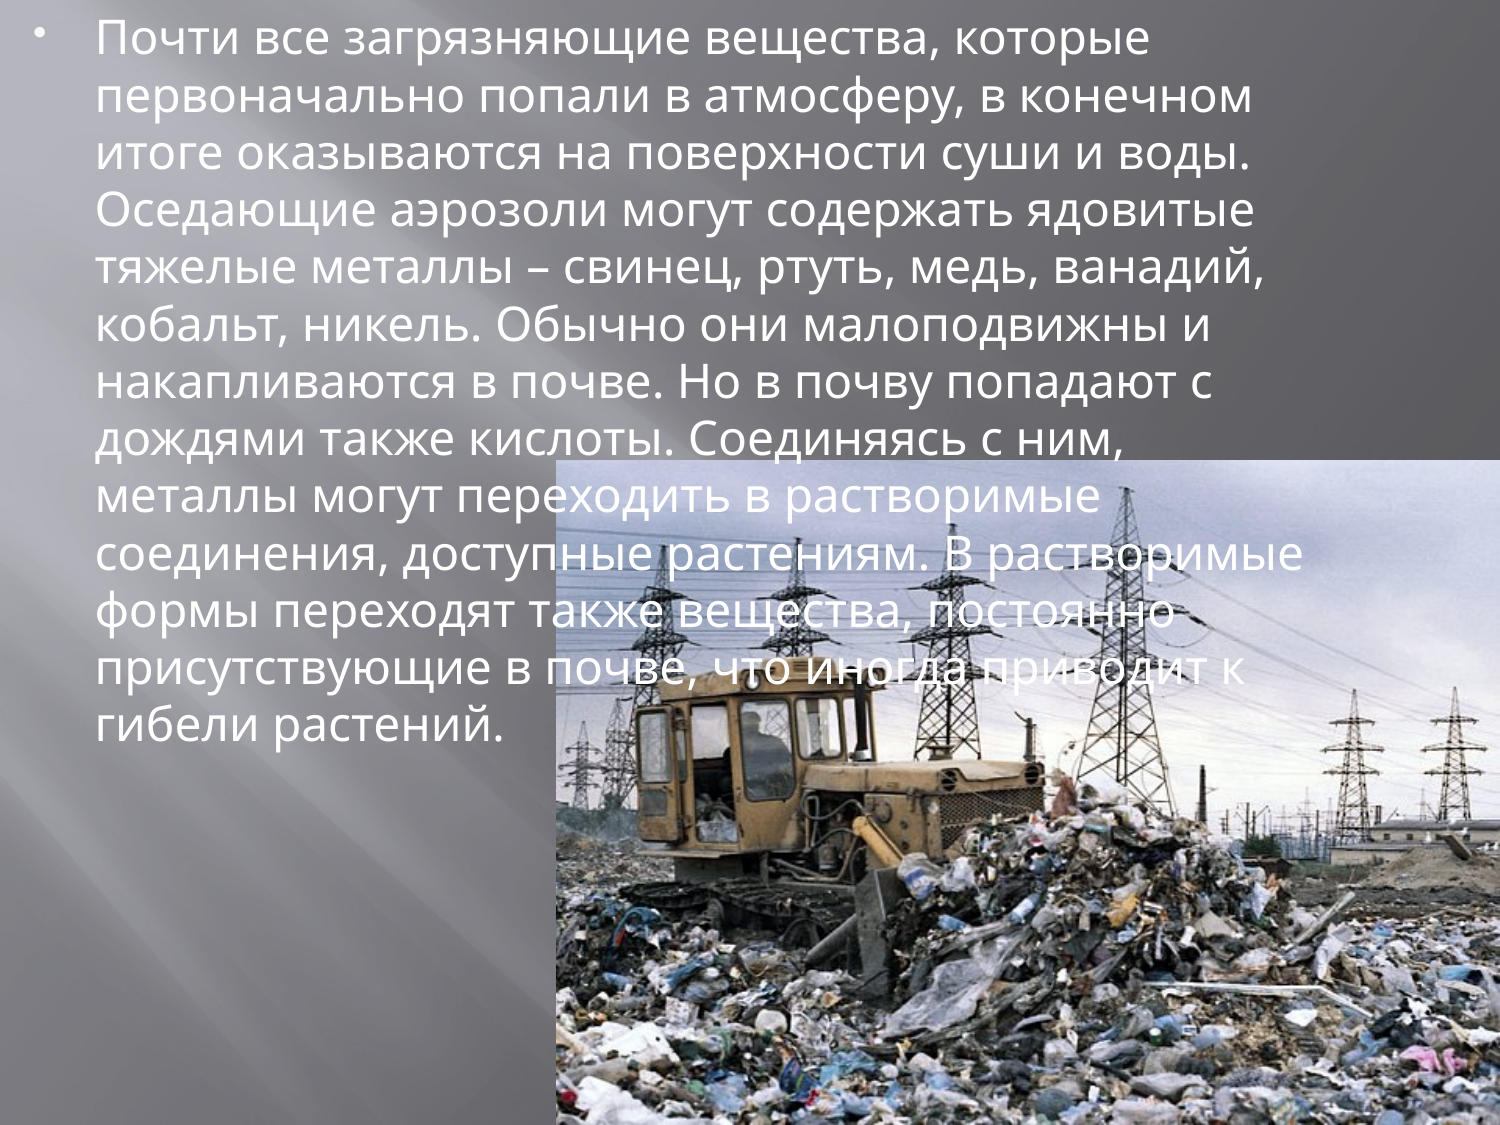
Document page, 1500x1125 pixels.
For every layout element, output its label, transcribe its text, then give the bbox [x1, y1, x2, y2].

list Почти все загрязняющие вещества, которые первоначально попали в атмосферу, в конечном итоге оказываются на поверхности суши и воды. Оседающие аэрозоли могут содержать ядовитые тяжелые металлы – свинец, ртуть, медь, ванадий, кобальт, никель. Обычно они малоподвижны и накапливаются в почве. Но в почву попадают с дождями также кислоты. Соединяясь с ним, металлы могут переходить в растворимые соединения, доступные растениям. В растворимые формы переходят также вещества, постоянно присутствующие в почве, что иногда приводит к гибели растений. [0, 0, 1350, 773]
picture [555, 460, 1500, 1125]
